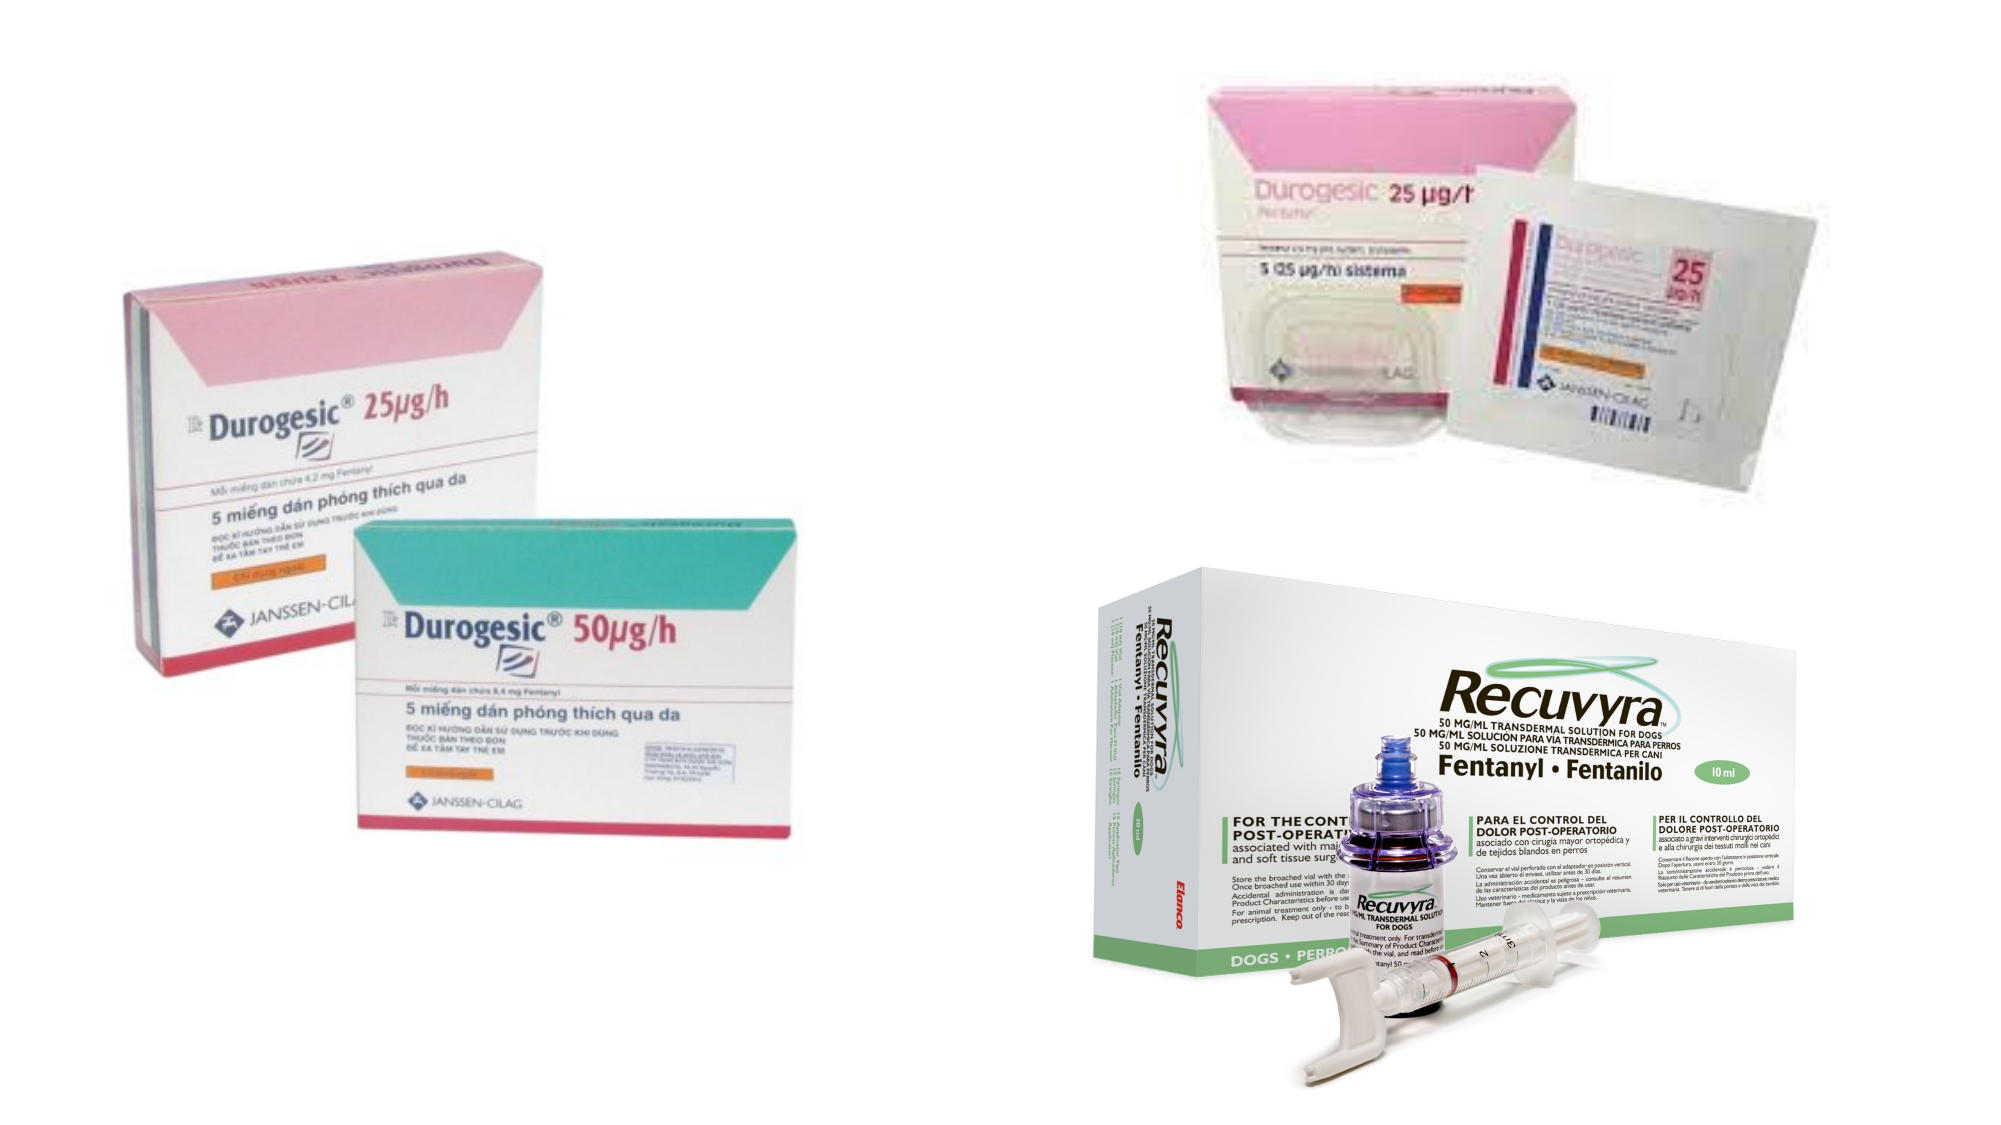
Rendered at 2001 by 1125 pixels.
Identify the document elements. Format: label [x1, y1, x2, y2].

list [1135, 30, 1885, 523]
picture [65, 155, 865, 955]
picture [1008, 523, 1896, 1115]
